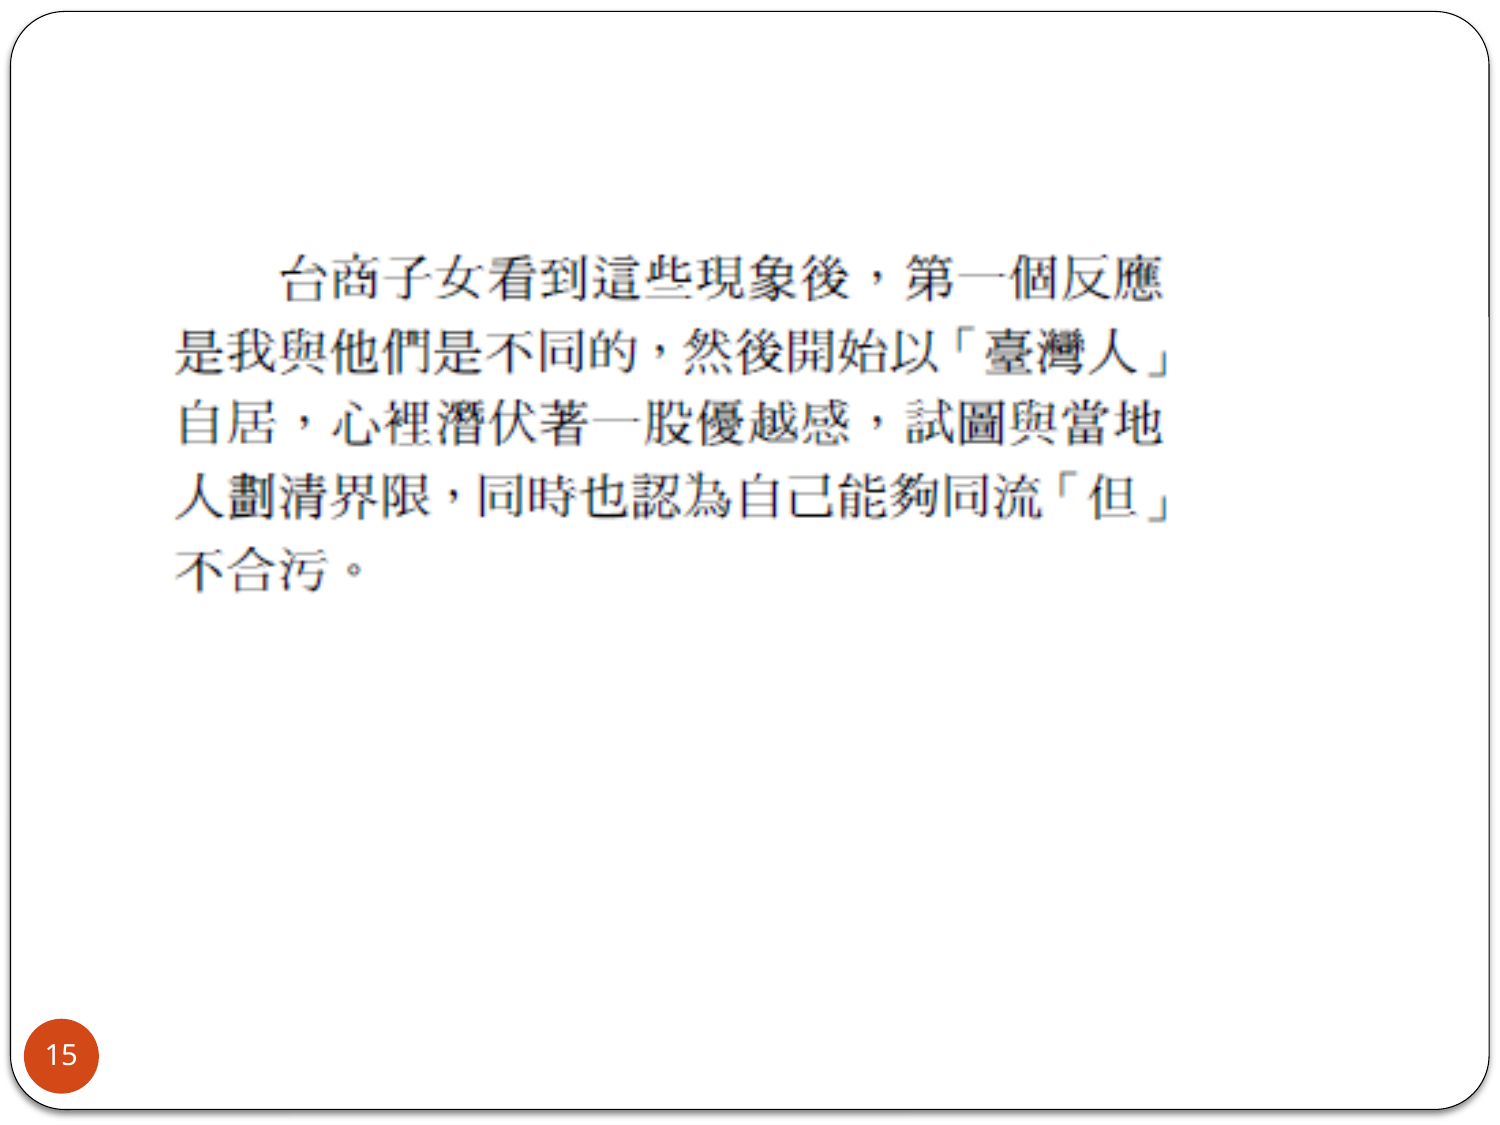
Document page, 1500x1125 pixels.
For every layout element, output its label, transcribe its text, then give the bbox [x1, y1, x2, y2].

slide_number 15 [23, 1018, 99, 1094]
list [170, 231, 1235, 639]
